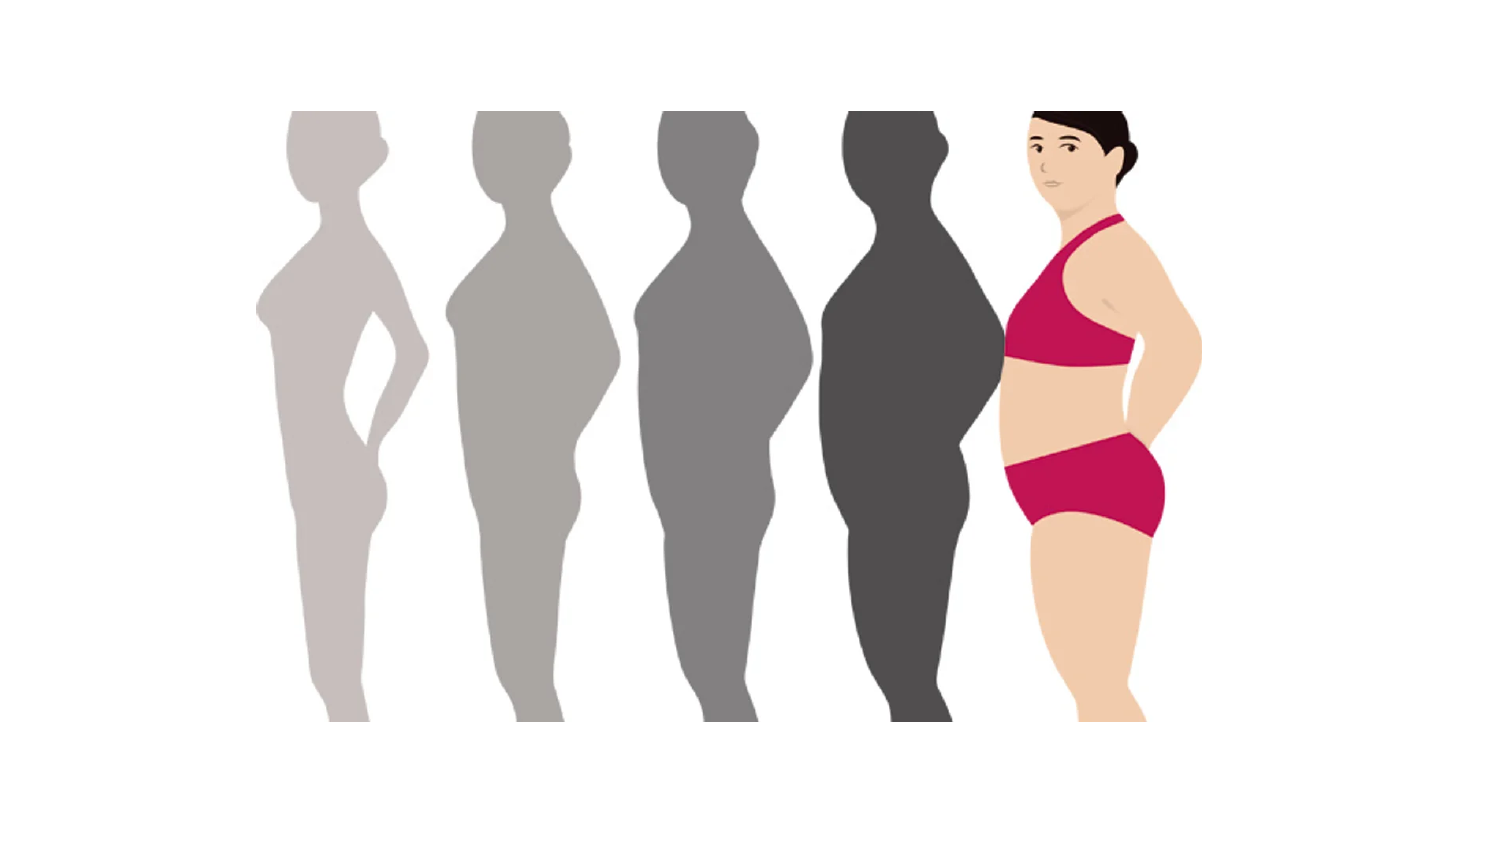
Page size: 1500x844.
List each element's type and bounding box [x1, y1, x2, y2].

picture [256, 110, 1202, 723]
